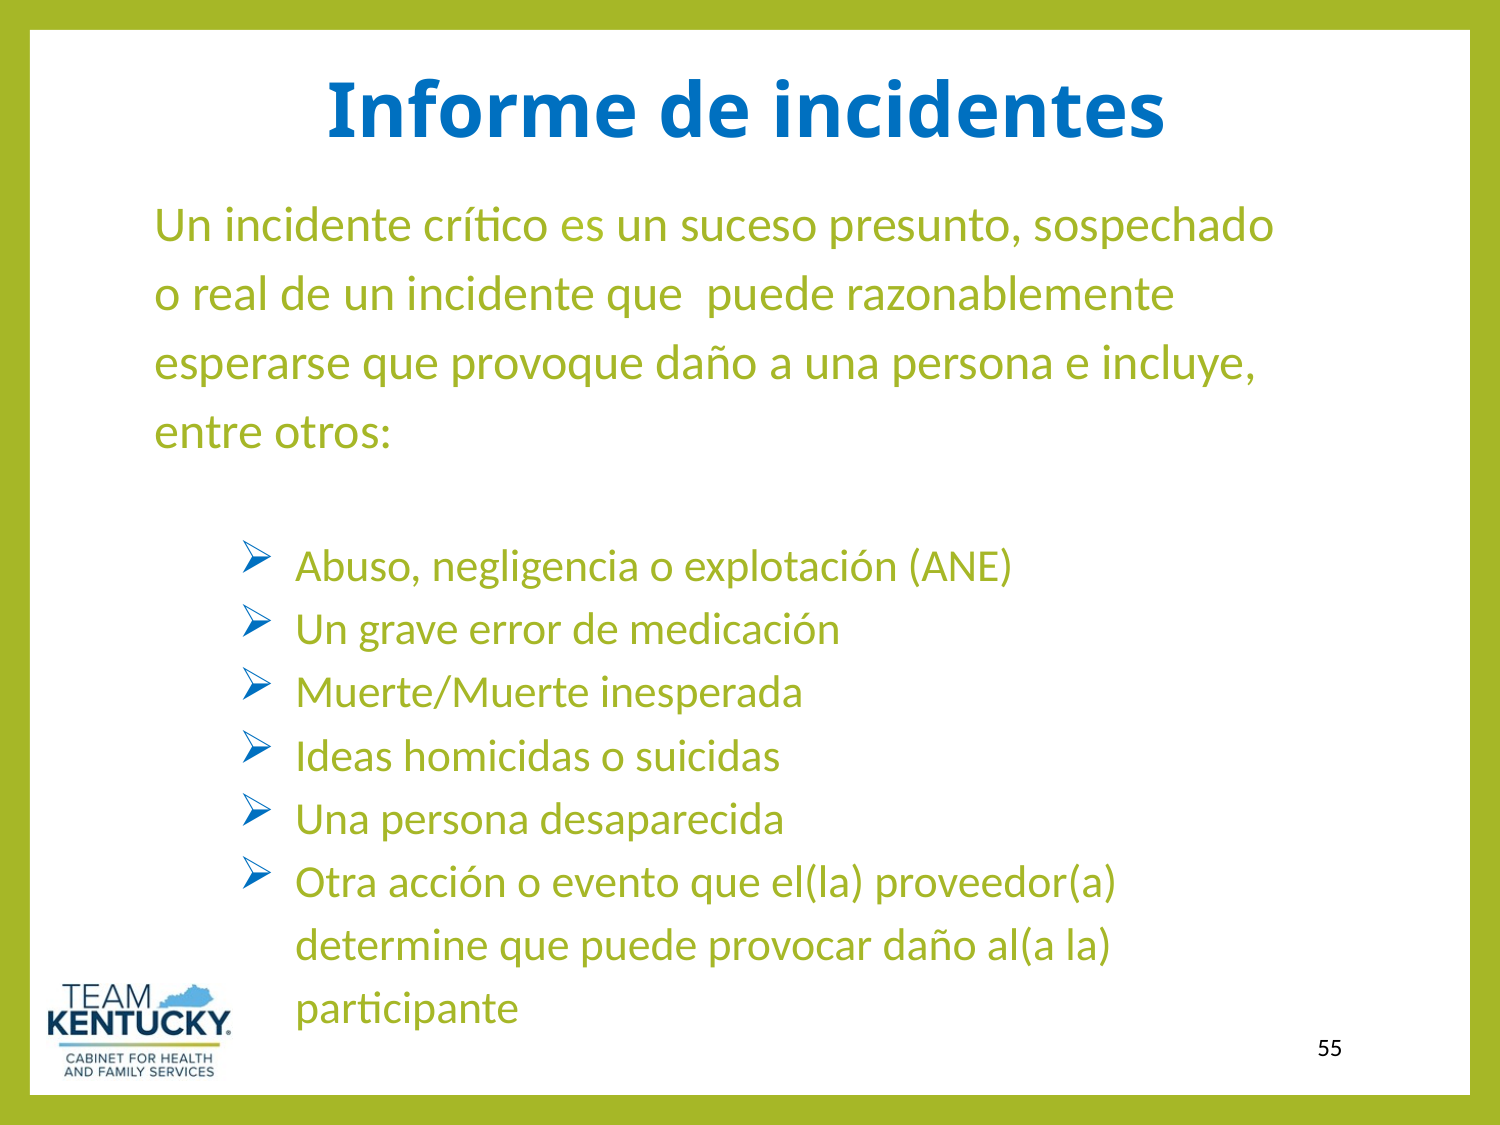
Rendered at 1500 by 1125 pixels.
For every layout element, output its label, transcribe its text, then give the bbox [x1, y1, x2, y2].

picture [46, 983, 233, 1082]
slide_number 55 [1291, 1020, 1358, 1073]
list Un incidente crítico es un suceso presunto, sospechado o real de un incidente que puede razonablemente esperarse que provoque daño a una persona e incluye, entre otros: Abuso, negligencia o explotación (ANE) Un grave error de medicación Muerte/Muerte inesperada Ideas homicidas o suicidas Una persona desaparecida Otra acción o evento que el(la) proveedor(a) determine que puede provocar daño al(a la) participante [139, 174, 1355, 963]
title Informe de incidentes [139, 62, 1355, 163]
